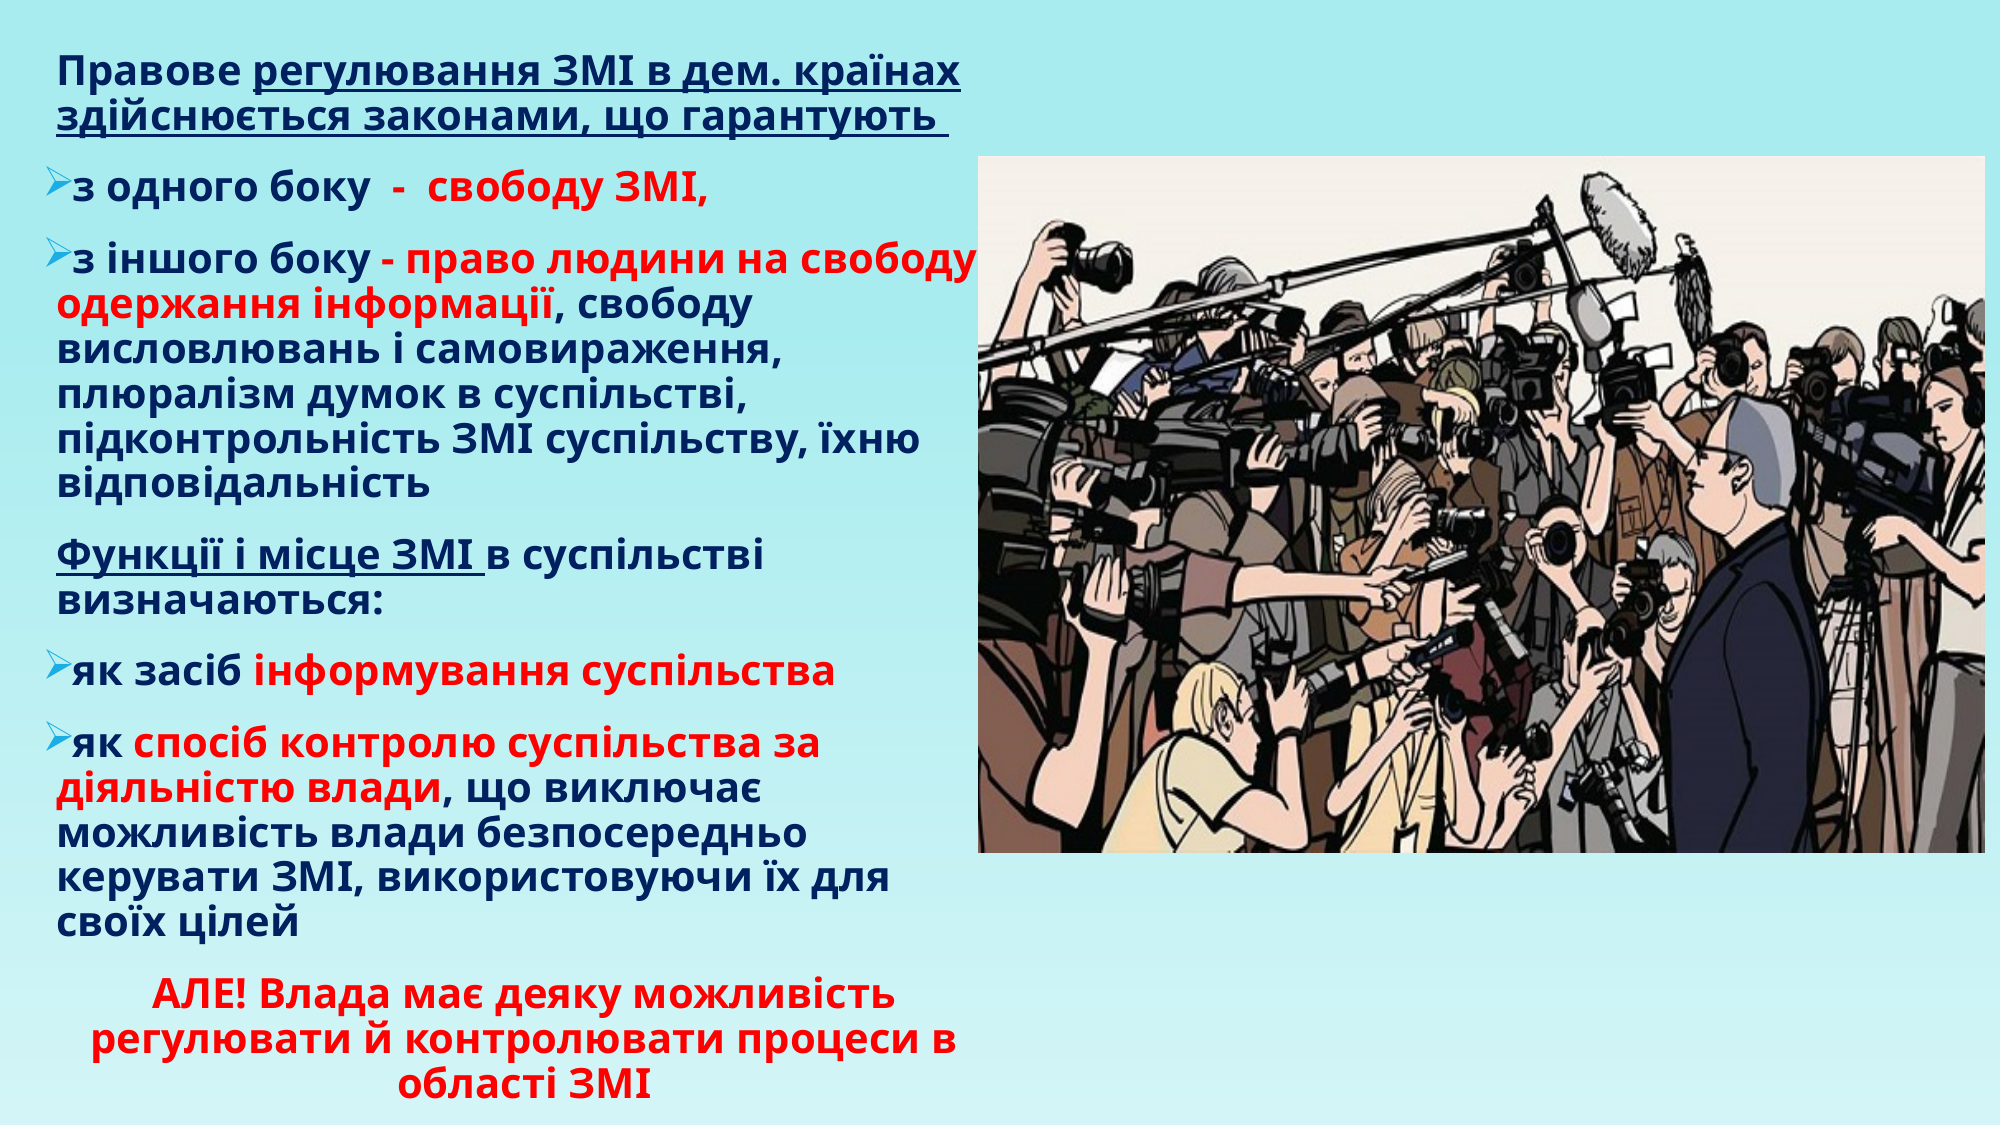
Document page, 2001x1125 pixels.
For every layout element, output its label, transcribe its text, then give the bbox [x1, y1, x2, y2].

list Правове регулювання ЗМІ в дем. країнах здійснюється законами, що гарантують з одного боку - свободу ЗМІ, з іншого боку - право людини на свободу одержання інформації, свободу висловлювань і самовираження, плюралізм думок в суспільстві, підконтрольність ЗМІ суспільству, їхню відповідальність Функції і місце ЗМІ в суспільстві визначаються: як засіб інформування суспільства як спосіб контролю суспільства за діяльністю влади, що виключає можливість влади безпосередньо керувати ЗМІ, використовуючи їх для своїх цілей АЛЕ! Влада має деяку можливість регулювати й контролювати процеси в області ЗМІ [35, 42, 1000, 1125]
picture [978, 156, 1985, 854]
